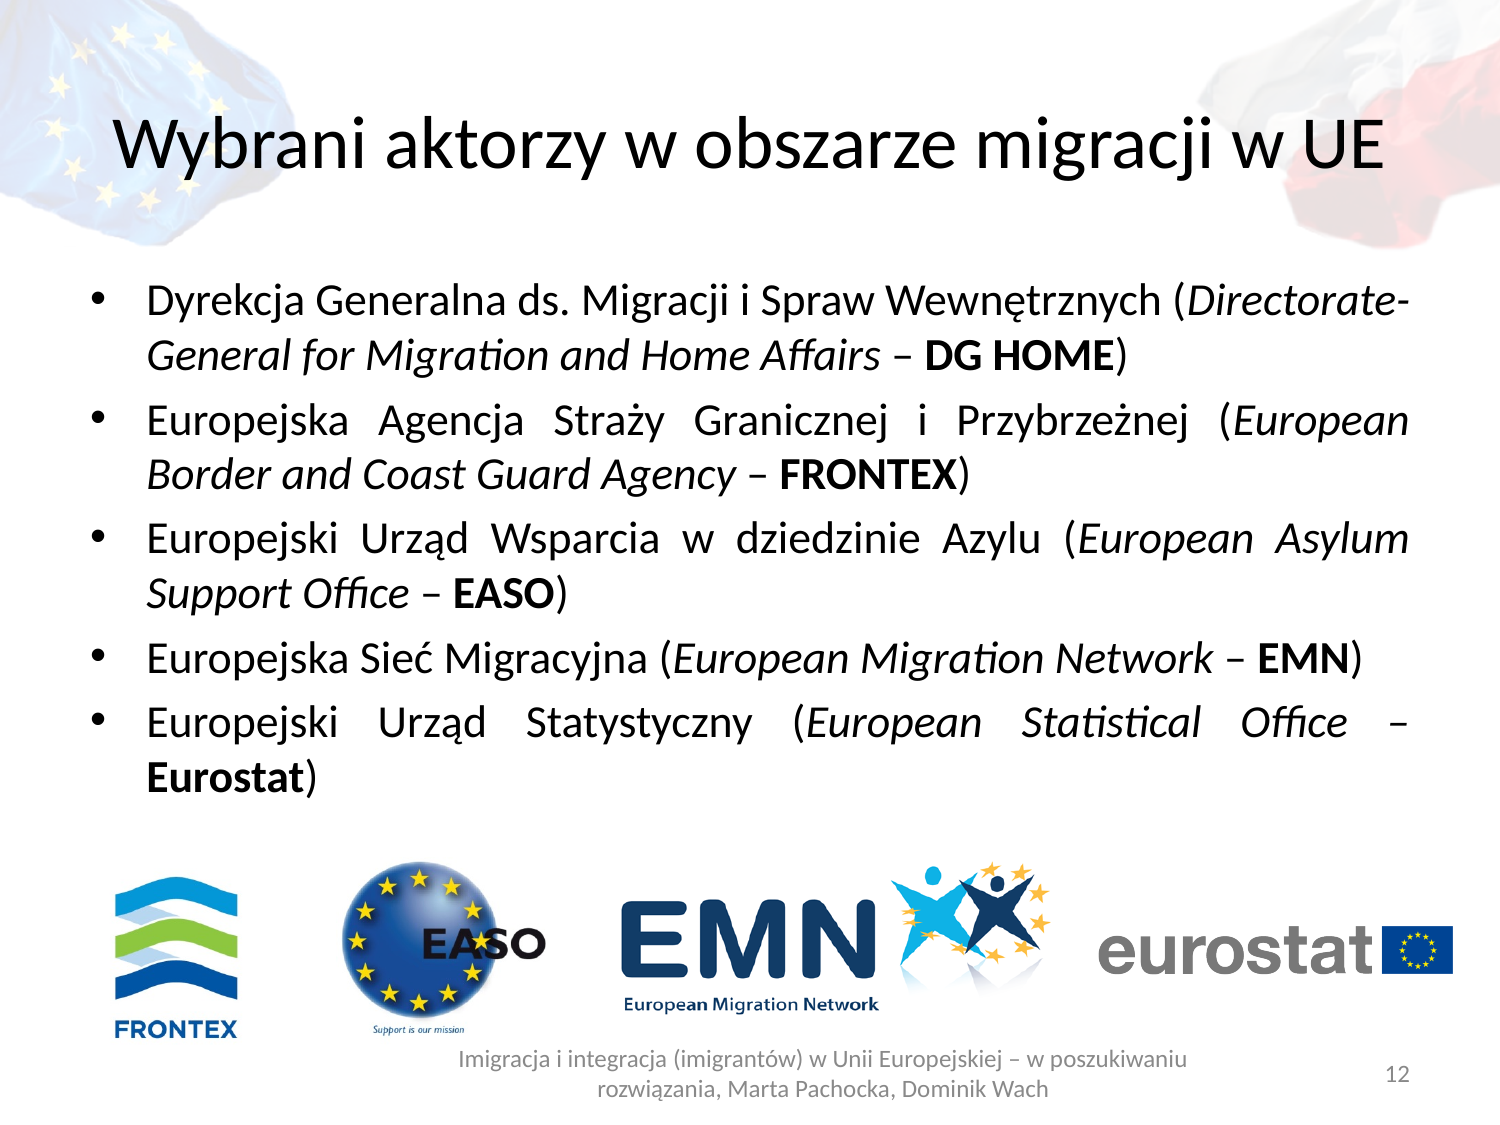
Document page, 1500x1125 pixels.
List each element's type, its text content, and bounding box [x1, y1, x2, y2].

title Wybrani aktorzy w obszarze migracji w UE [74, 44, 1426, 233]
picture [0, 0, 317, 253]
slide_number 12 [1223, 1042, 1425, 1103]
picture [1187, 0, 1500, 258]
picture [596, 835, 1500, 1052]
picture [336, 857, 548, 1046]
list Dyrekcja Generalna ds. Migracji i Spraw Wewnętrznych (Directorate-General for Migration and Home Affairs – DG HOME) Europejska Agencja Straży Granicznej i Przybrzeżnej (European Border and Coast Guard Agency – FRONTEX) Europejski Urząd Wsparcia w dziedzinie Azylu (European Asylum Support Office – EASO) Europejska Sieć Migracyjna (European Migration Network – EMN) Europejski Urząd Statystyczny (European Statistical Office – Eurostat) [74, 262, 1426, 1006]
picture [88, 857, 262, 1053]
footer Imigracja i integracja (imigrantów) w Unii Europejskiej – w poszukiwaniu rozwiązania, Marta Pachocka, Dominik Wach [425, 1035, 1223, 1110]
